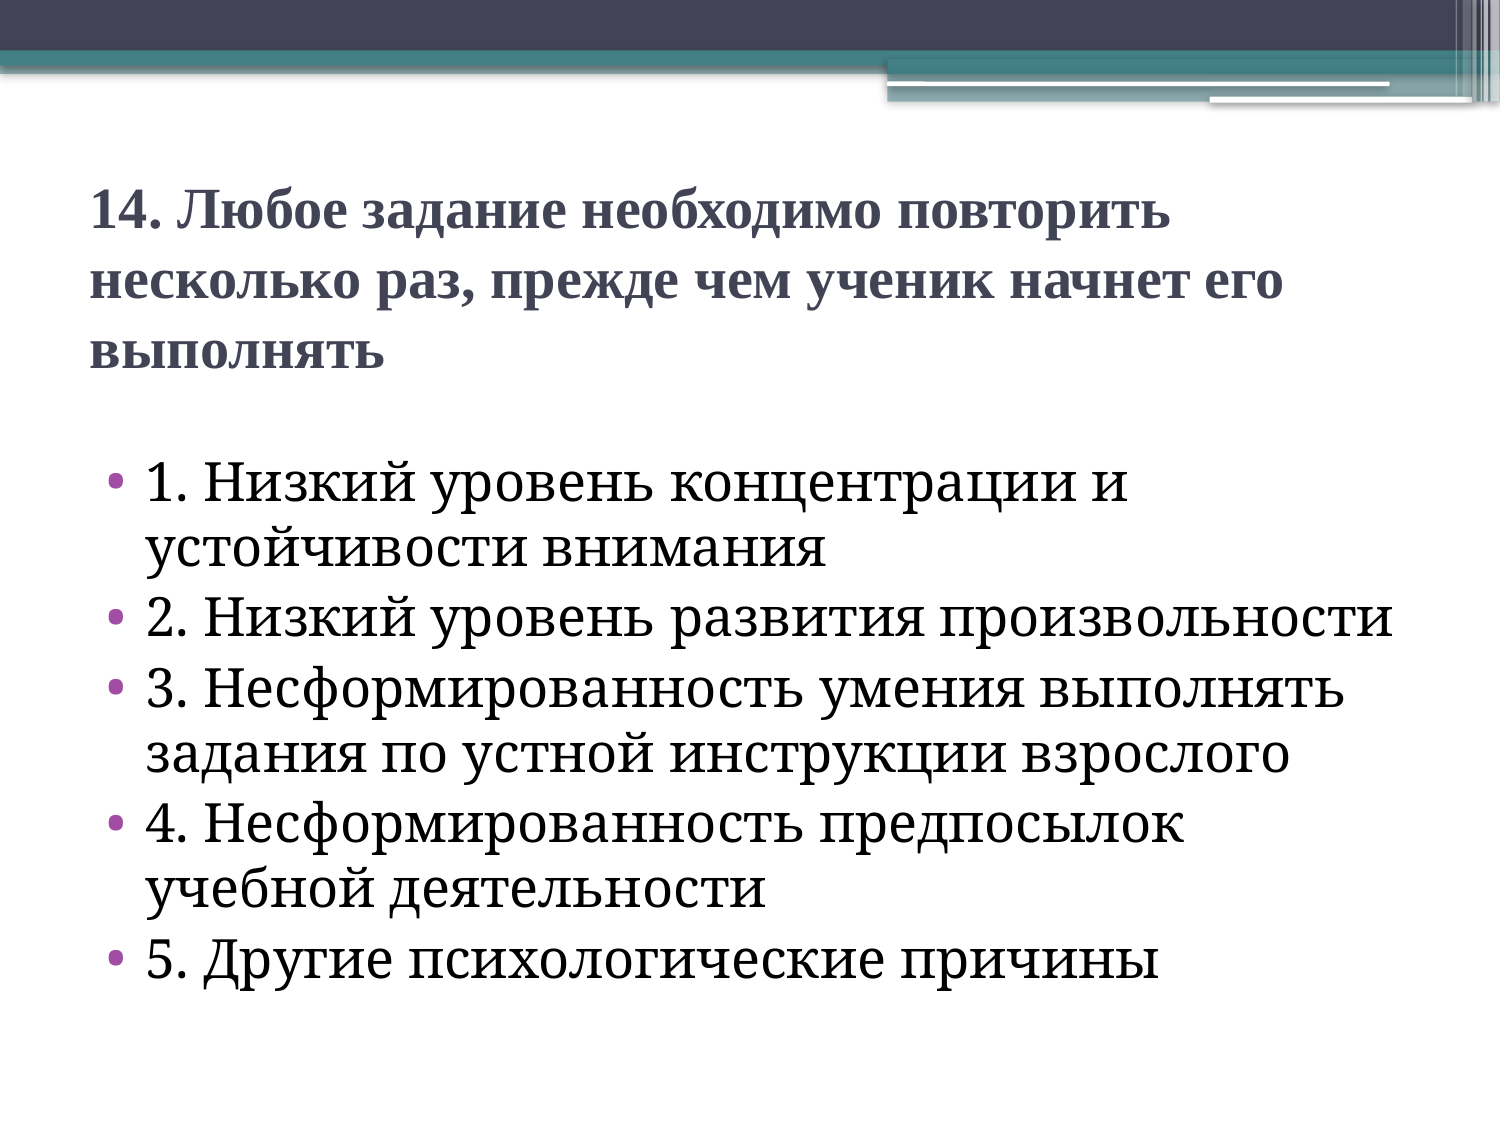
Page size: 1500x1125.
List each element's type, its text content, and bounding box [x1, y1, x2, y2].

list 1. Низкий уровень концентрации и устойчивости внимания 2. Низкий уровень развития произвольности 3. Несформированность умения выполнять задания по устной инструкции взрослого 4. Несформированность предпосылок учебной деятельности 5. Другие психологические причины [75, 368, 1425, 1079]
title 14. Любое задание необходимо повторить несколько раз, прежде чем ученик начнет его выполнять [75, 187, 1425, 363]
